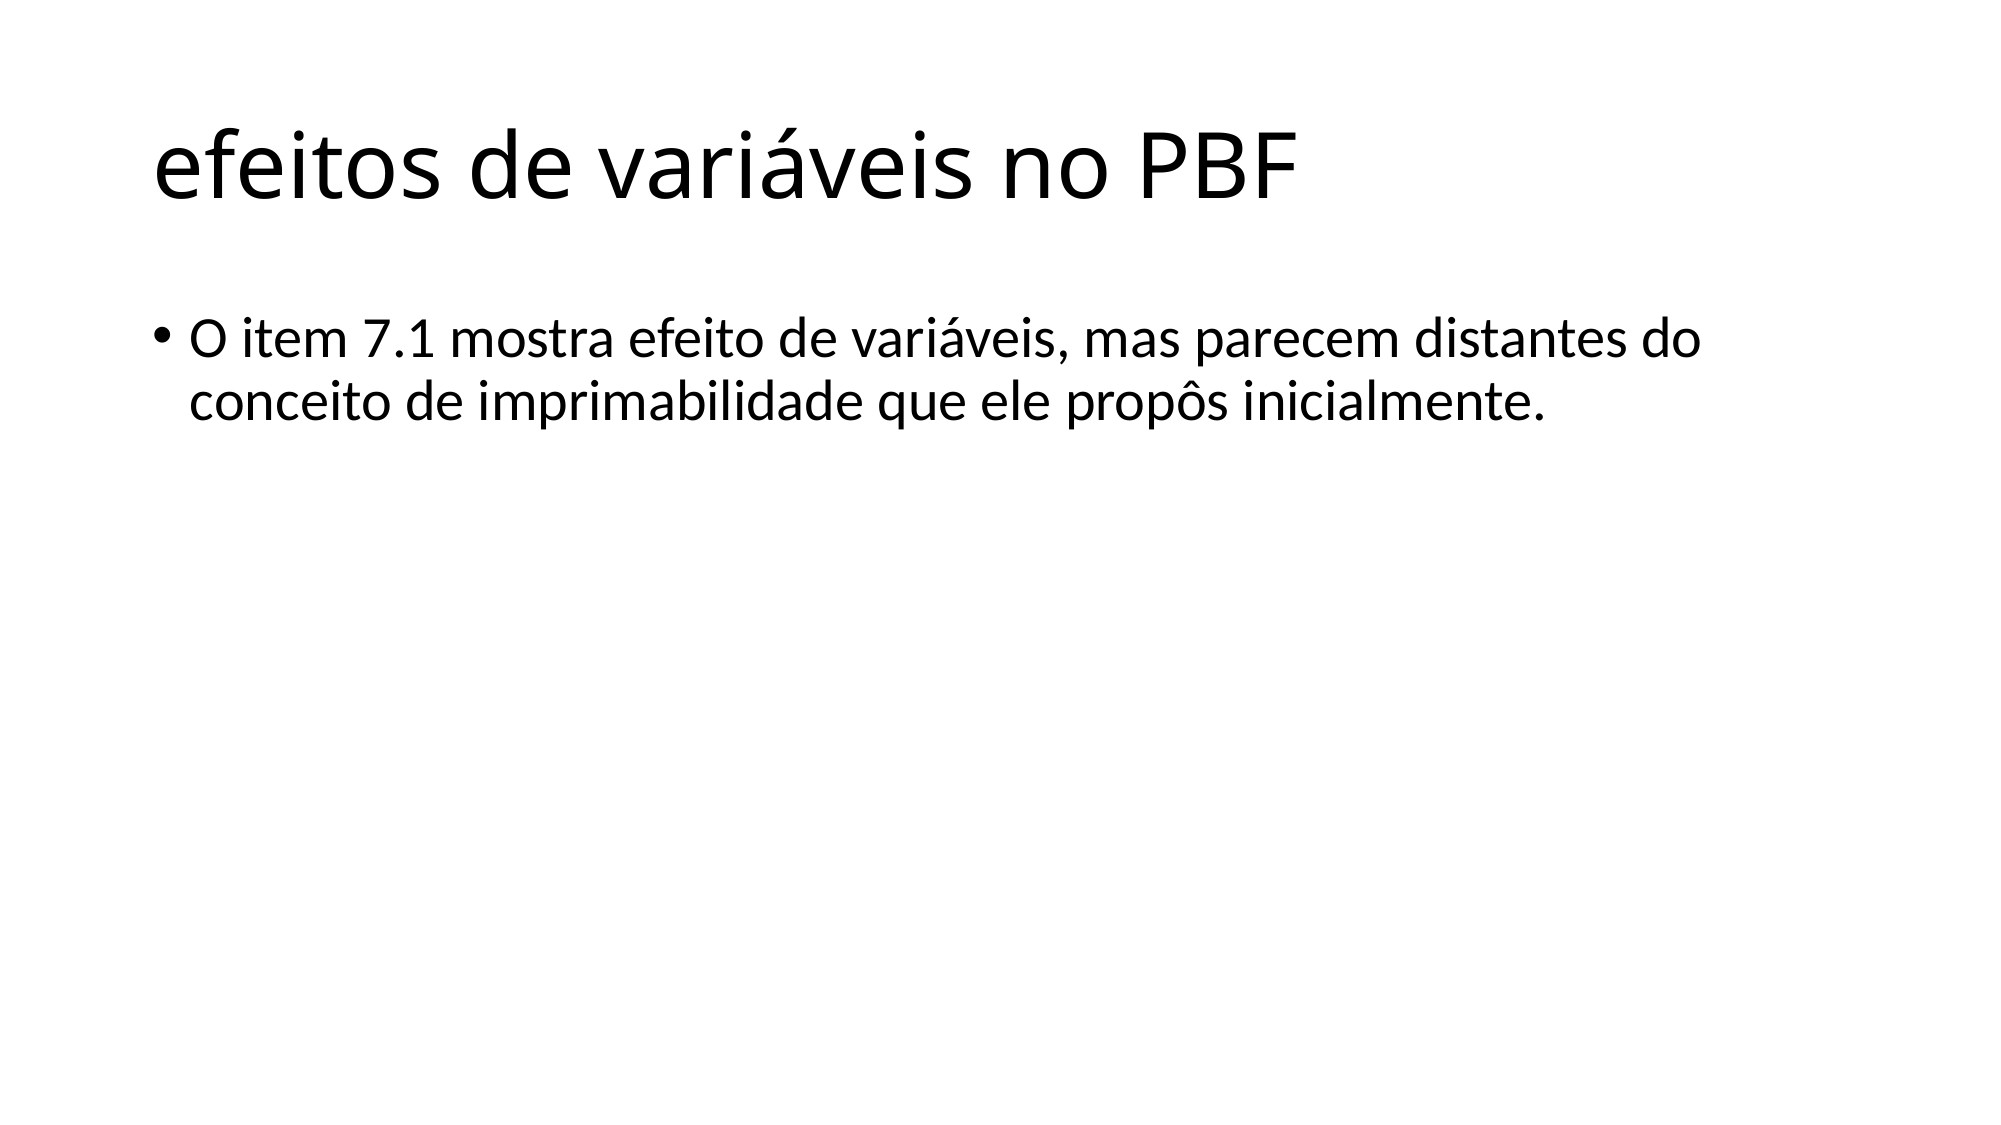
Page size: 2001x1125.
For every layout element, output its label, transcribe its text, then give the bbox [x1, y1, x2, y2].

list O item 7.1 mostra efeito de variáveis, mas parecem distantes do conceito de imprimabilidade que ele propôs inicialmente. [137, 299, 1863, 1014]
title efeitos de variáveis no PBF [137, 59, 1863, 278]
